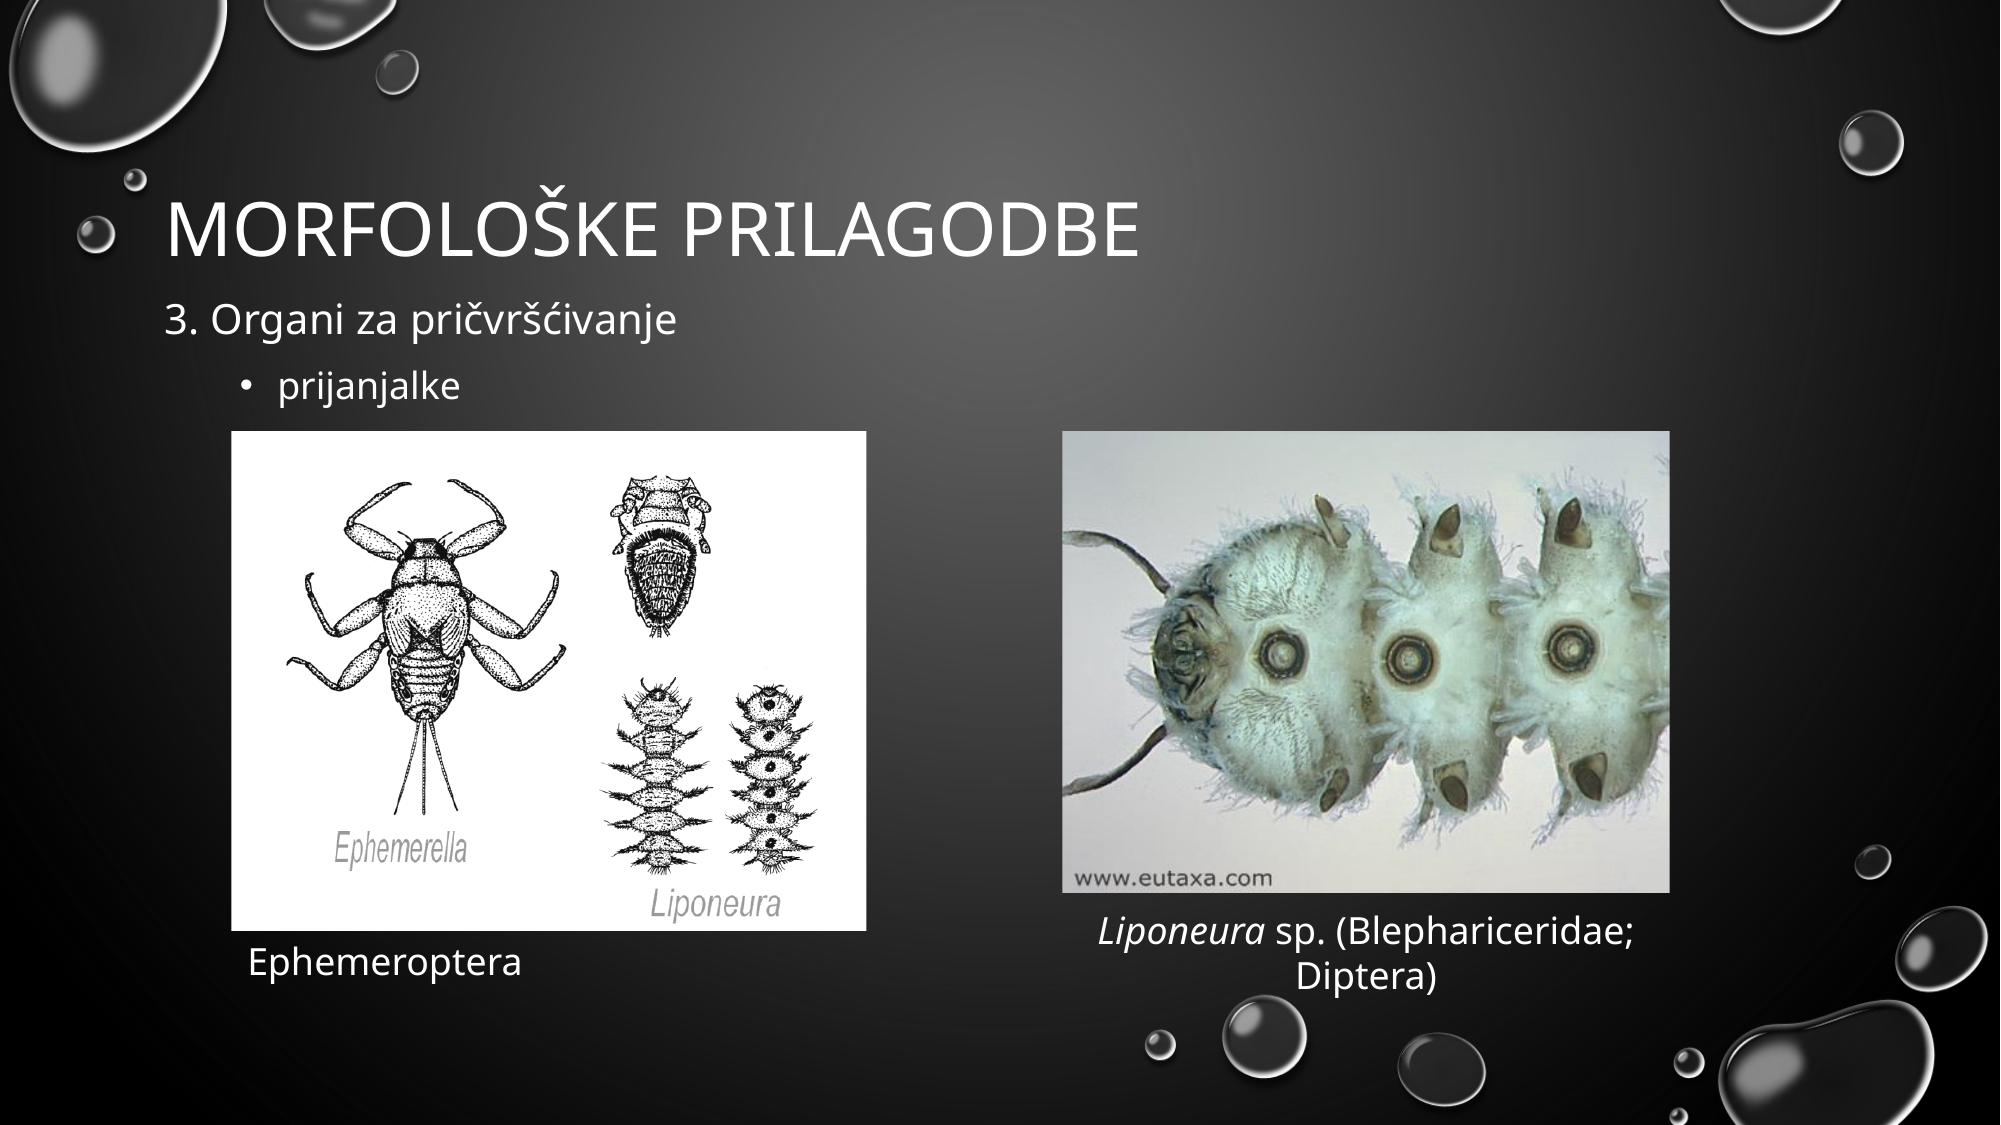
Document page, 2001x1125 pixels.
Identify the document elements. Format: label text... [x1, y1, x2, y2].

picture [0, 0, 2000, 1125]
text_box Ephemeroptera [232, 938, 564, 990]
list 3. Organi za pričvršćivanje prijanjalke [149, 275, 833, 444]
title Morfološke prilagodbe [149, 101, 1851, 364]
text_box Liponeura sp. (Blephariceridae; Diptera) [1019, 899, 1713, 1005]
